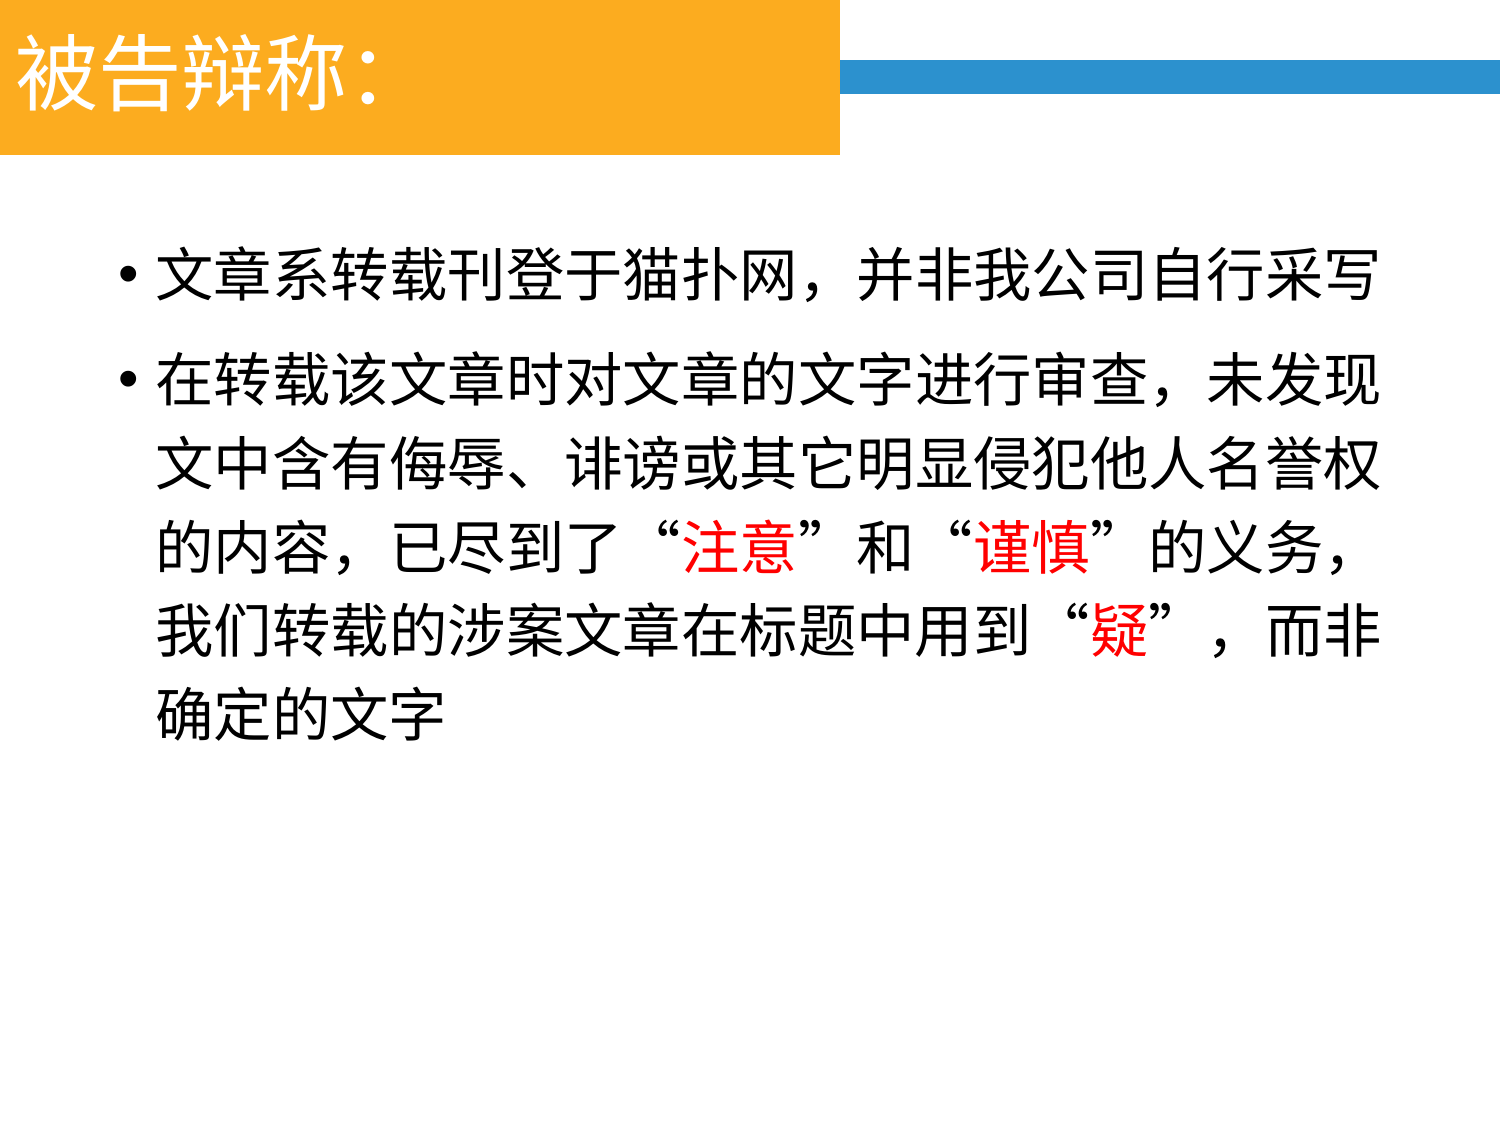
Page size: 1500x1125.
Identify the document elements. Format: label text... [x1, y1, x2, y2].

picture [0, 0, 1500, 1125]
title 被告辩称： [0, 0, 839, 157]
list 文章系转载刊登于猫扑网，并非我公司自行采写 在转载该文章时对文章的文字进行审查，未发现文中含有侮辱、诽谤或其它明显侵犯他人名誉权的内容，已尽到了“注意”和“谨慎”的义务，我们转载的涉案文章在标题中用到“疑”，而非确定的文字 [103, 217, 1397, 1014]
